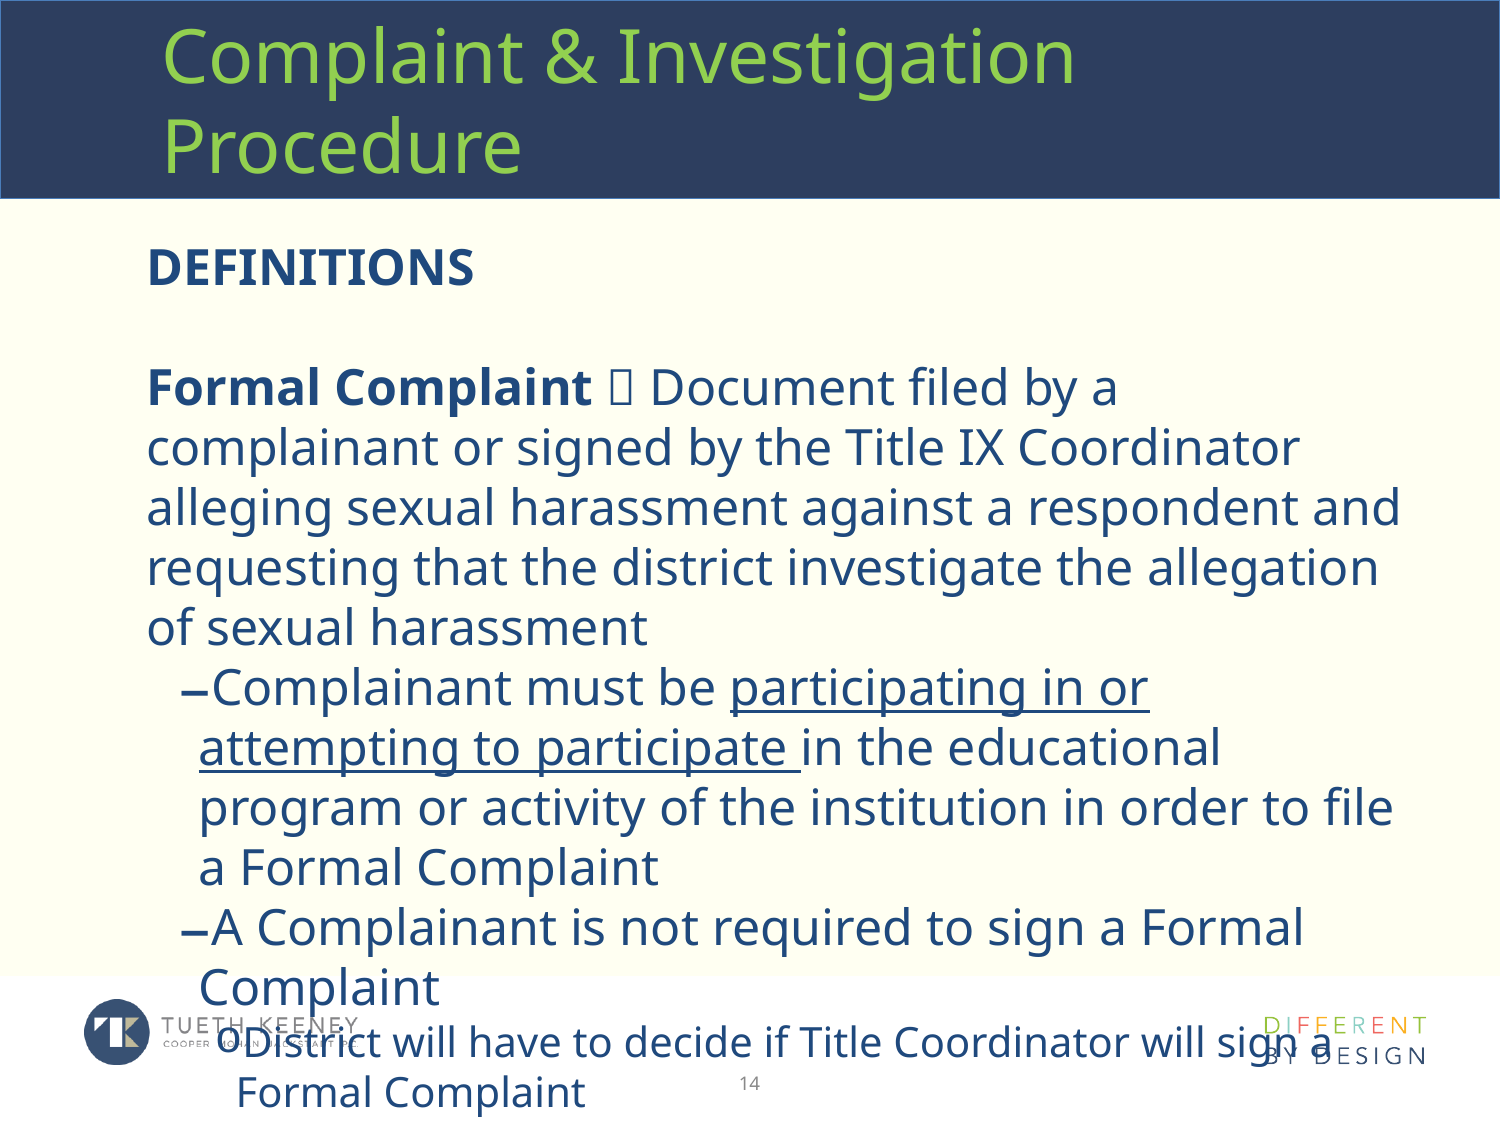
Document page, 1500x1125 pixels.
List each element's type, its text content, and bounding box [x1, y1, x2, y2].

title Complaint & Investigation Procedure [145, 0, 1424, 198]
slide_number 14 [714, 1054, 785, 1115]
picture [84, 999, 89, 1065]
list DEFINITIONS Formal Complaint  Document filed by a complainant or signed by the Title IX Coordinator alleging sexual harassment against a respondent and requesting that the district investigate the allegation of sexual harassment Complainant must be participating in or attempting to participate in the educational program or activity of the institution in order to file a Formal Complaint A Complainant is not required to sign a Formal Complaint District will have to decide if Title Coordinator will sign a Formal Complaint Still provide supportive measures [89, 220, 1440, 1125]
